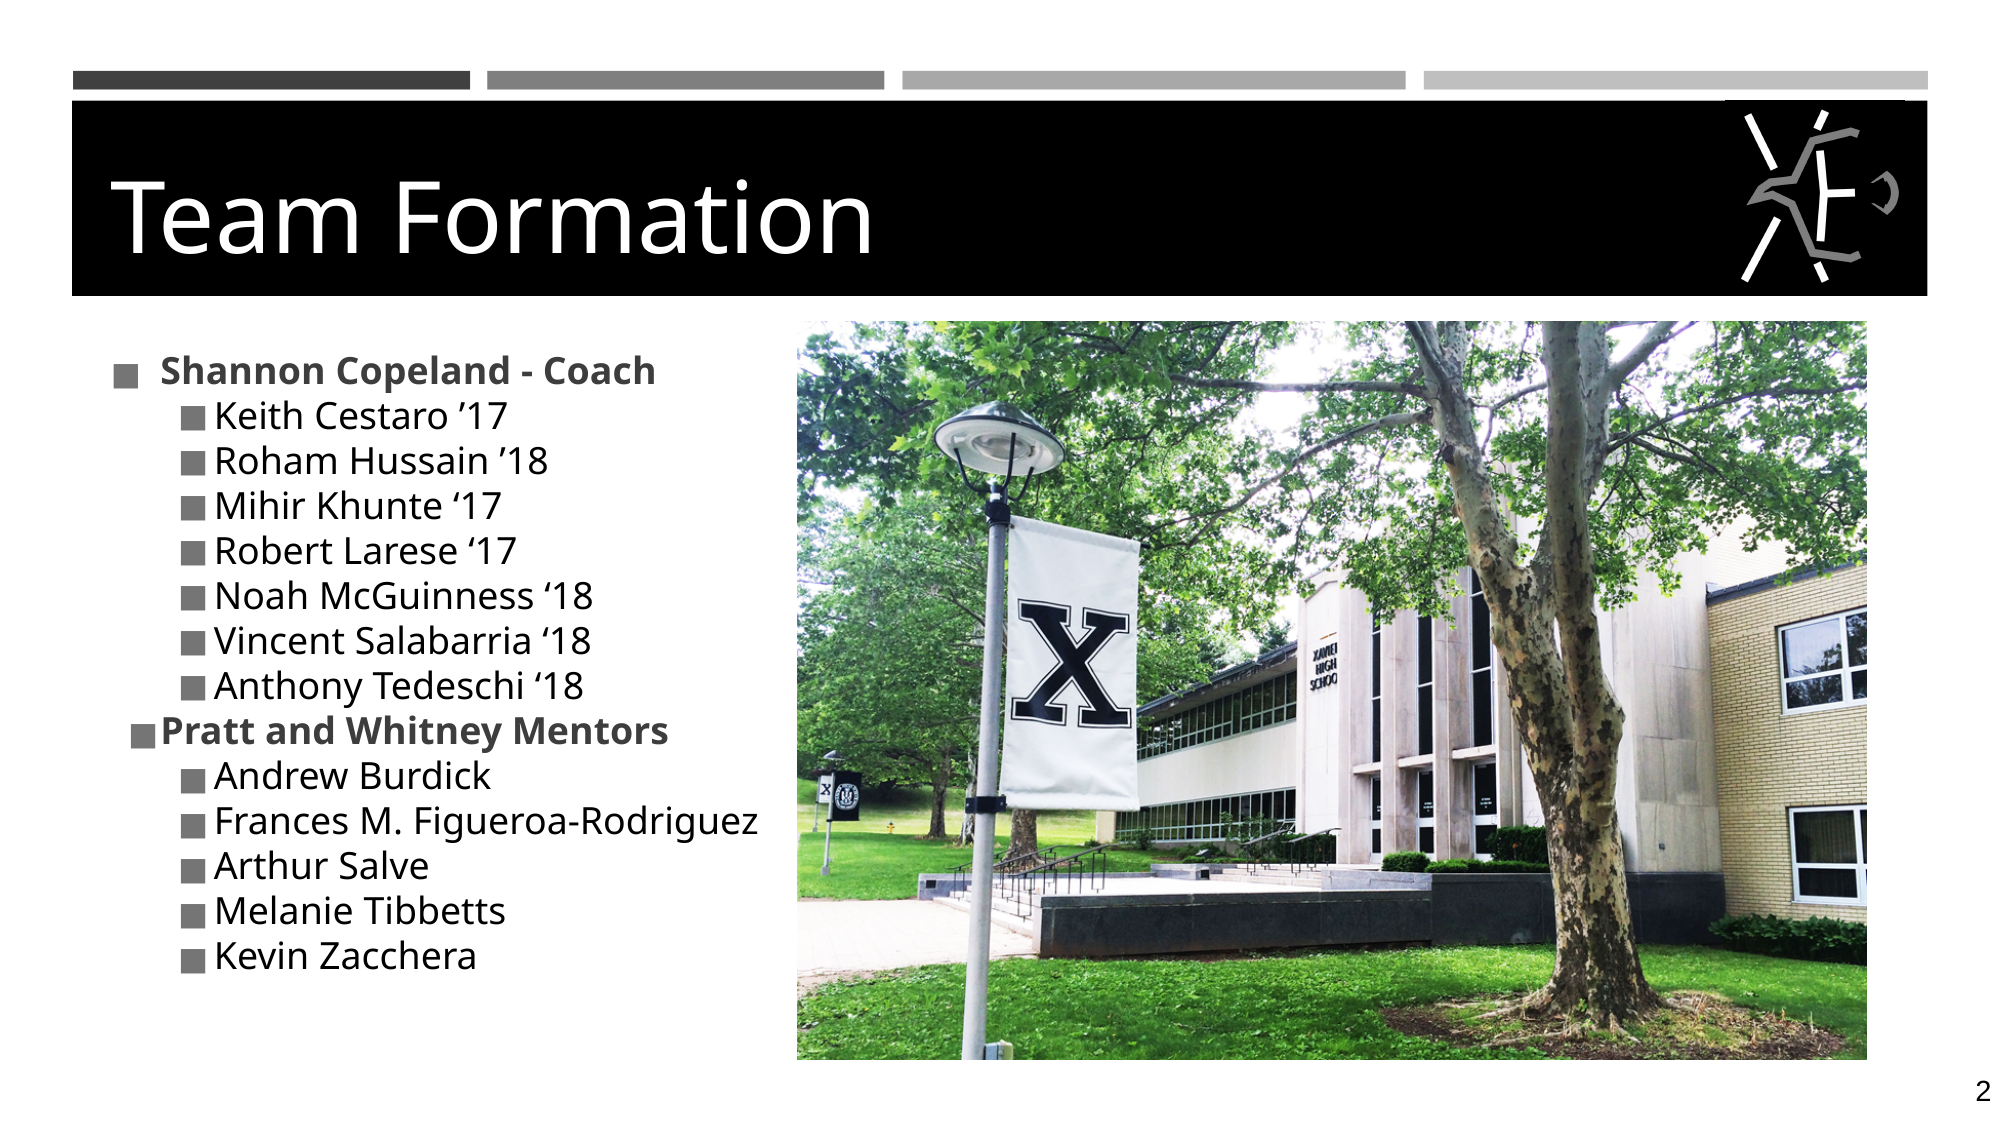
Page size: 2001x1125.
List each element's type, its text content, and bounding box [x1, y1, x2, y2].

list Shannon Copeland - Coach Keith Cestaro ’17 Roham Hussain ’18 Mihir Khunte ‘17 Robert Larese ‘17 Noah McGuinness ‘18 Vincent Salabarria ‘18 Anthony Tedeschi ‘18 Pratt and Whitney Mentors Andrew Burdick Frances M. Figueroa-Rodriguez Arthur Salve Melanie Tibbetts Kevin Zacchera [95, 383, 791, 993]
picture [69, 63, 1931, 94]
title Team Formation [95, 115, 1509, 282]
slide_number 2 [1960, 1059, 2000, 1120]
picture [1725, 100, 1905, 296]
picture [796, 321, 1868, 1060]
